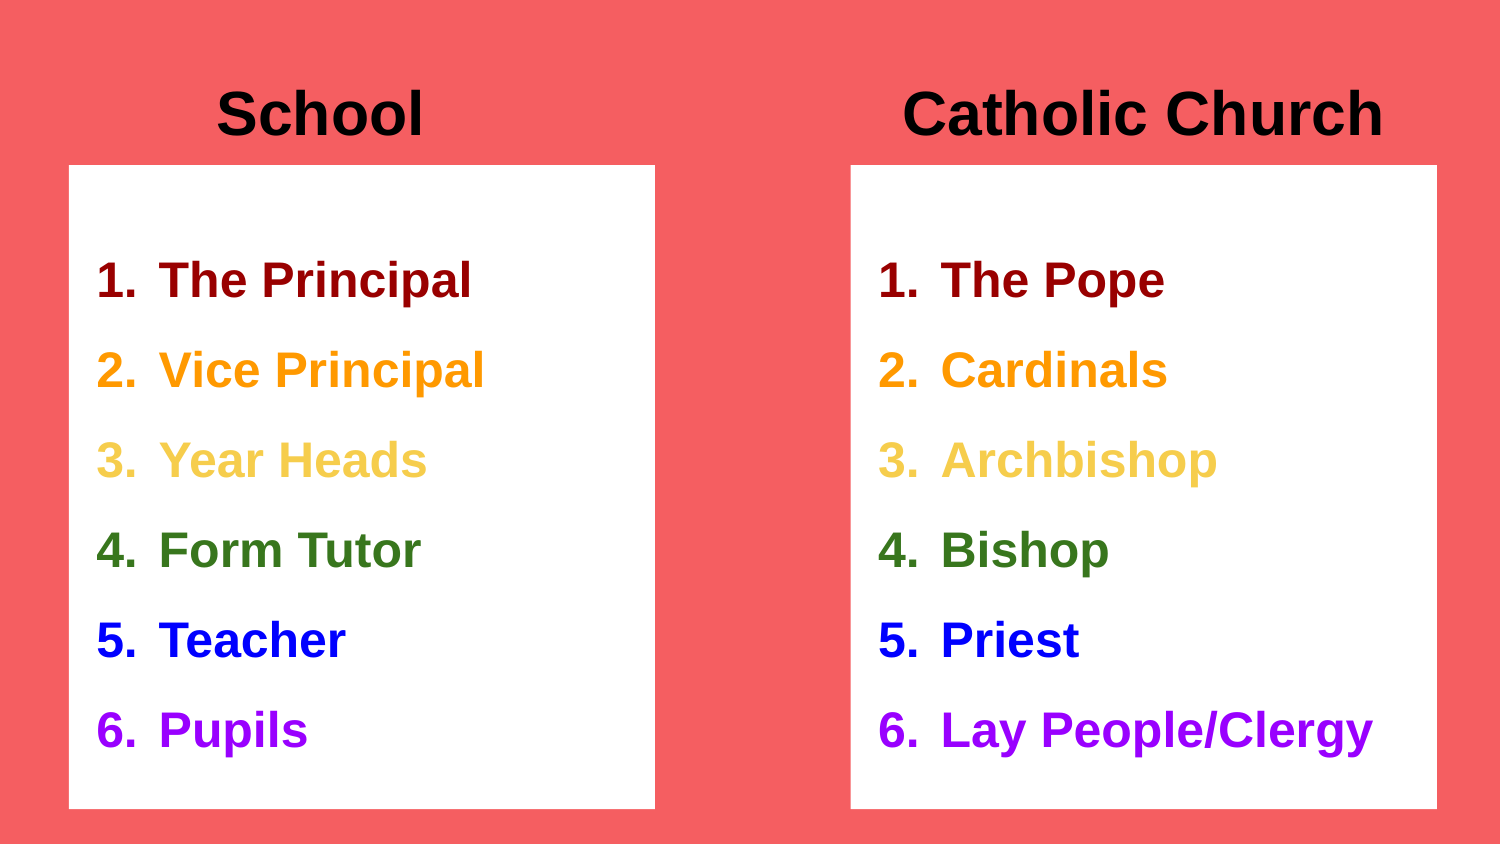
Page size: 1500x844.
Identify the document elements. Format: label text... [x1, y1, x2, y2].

text_box The Pope Cardinals Archbishop Bishop Priest Lay People/Clergy [850, 165, 1437, 810]
text_box School [104, 57, 537, 166]
text_box The Principal Vice Principal Year Heads Form Tutor Teacher Pupils [68, 165, 655, 810]
text_box Catholic Church [875, 57, 1413, 165]
